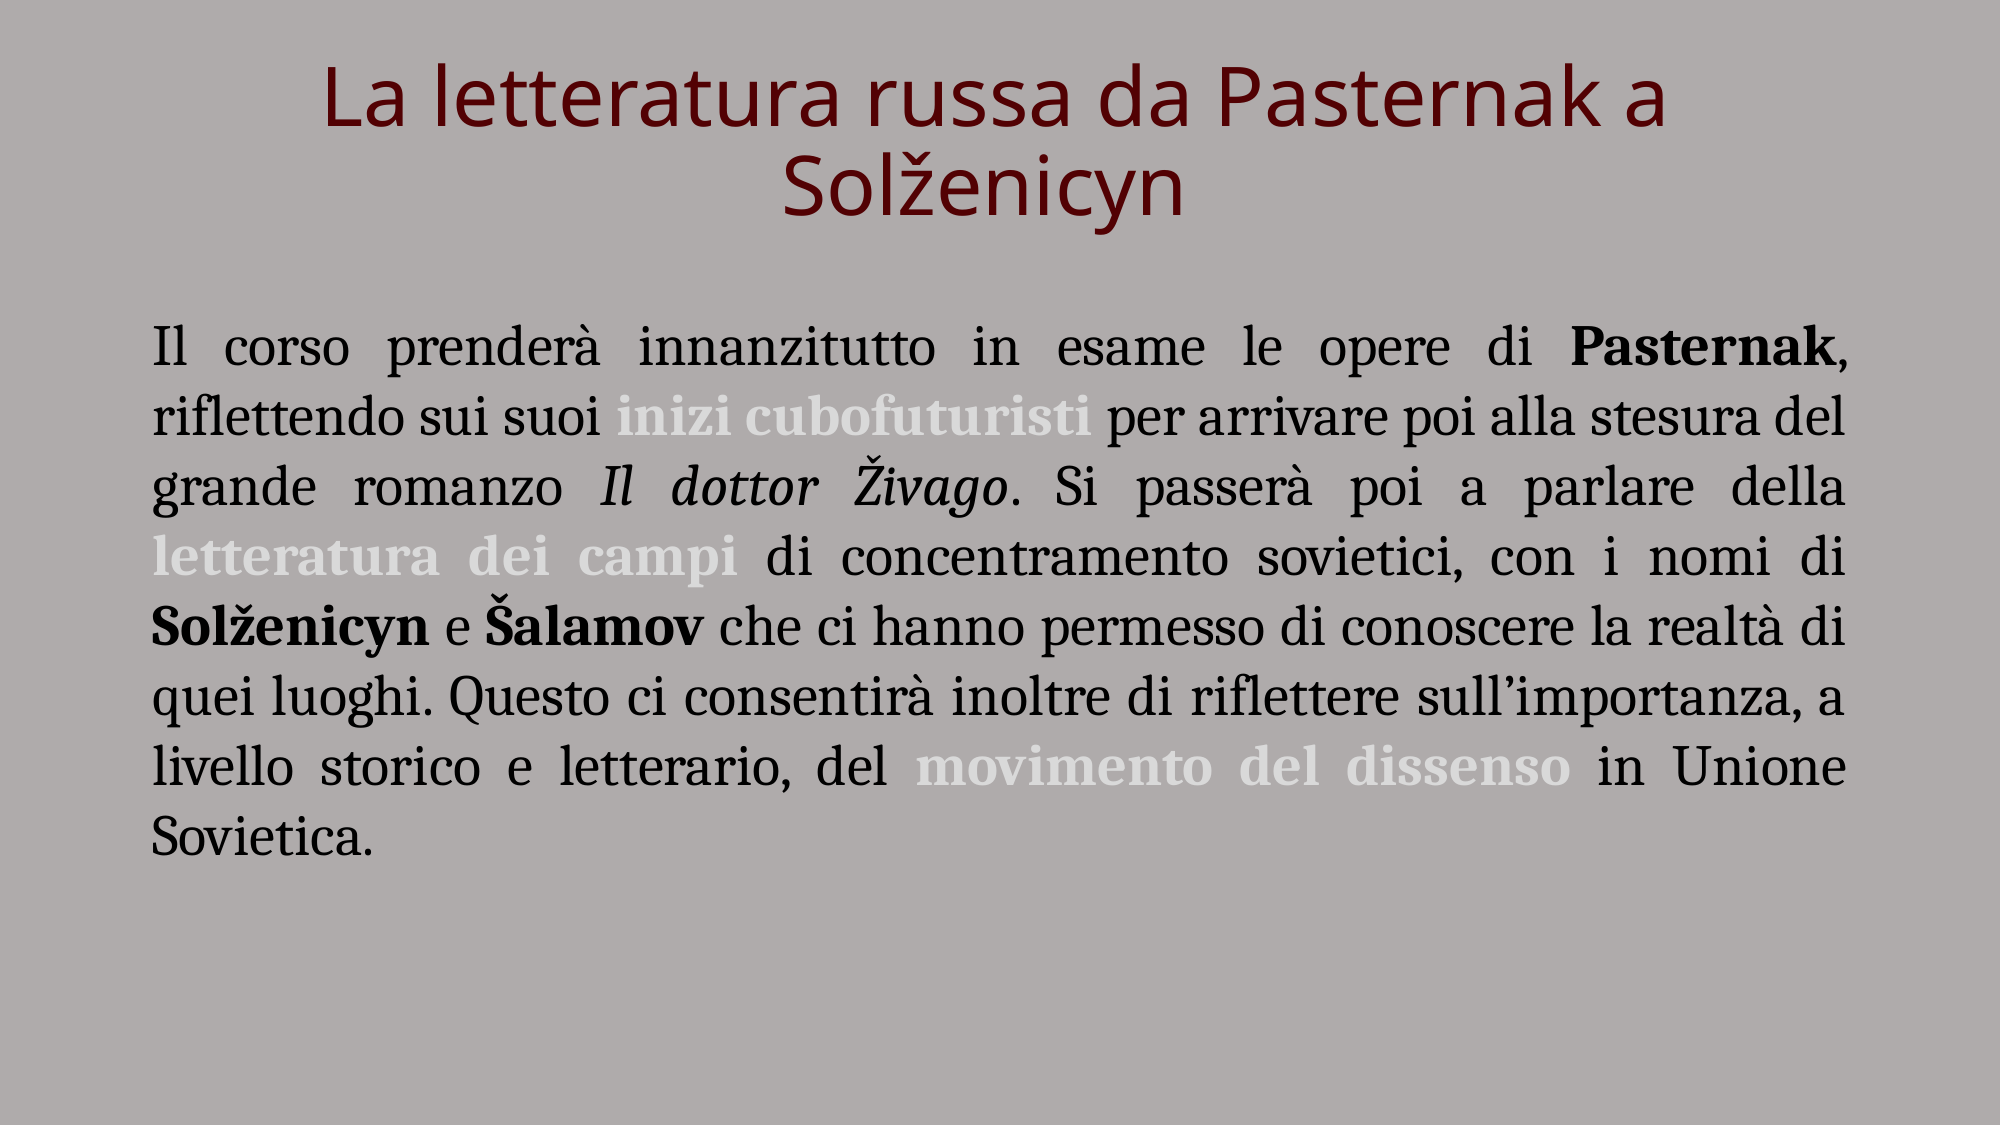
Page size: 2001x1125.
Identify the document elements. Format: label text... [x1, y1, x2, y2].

title La letteratura russa da Pasternak a Solženicyn [95, 47, 1896, 341]
list Il corso prenderà innanzitutto in esame le opere di Pasternak, riflettendo sui suoi inizi cubofuturisti per arrivare poi alla stesura del grande romanzo Il dottor Živago. Si passerà poi a parlare della letteratura dei campi di concentramento sovietici, con i nomi di Solženicyn e Šalamov che ci hanno permesso di conoscere la realtà di quei luoghi. Questo ci consentirà inoltre di riflettere sull’importanza, a livello storico e letterario, del movimento del dissenso in Unione Sovietica. [137, 341, 1863, 1014]
